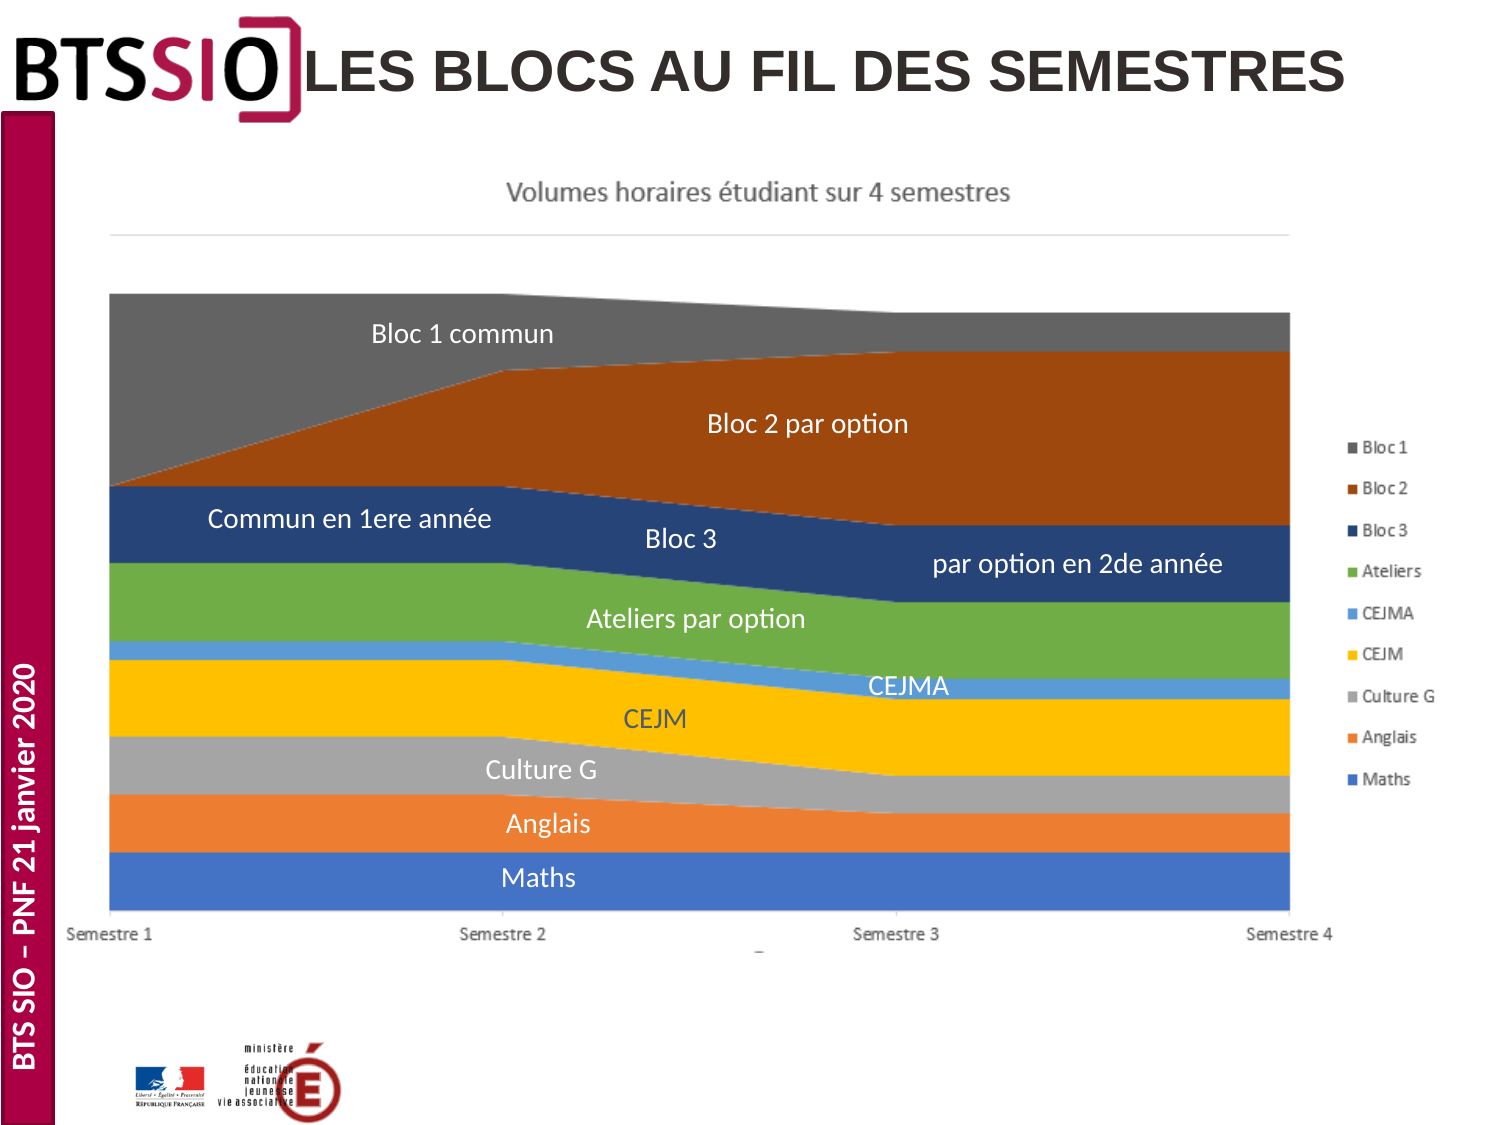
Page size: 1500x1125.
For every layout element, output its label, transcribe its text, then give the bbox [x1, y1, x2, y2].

text_box Les blocs au fil des semestres [149, 25, 1500, 163]
picture [58, 172, 1442, 953]
picture [135, 1040, 343, 1125]
picture [0, 0, 319, 148]
